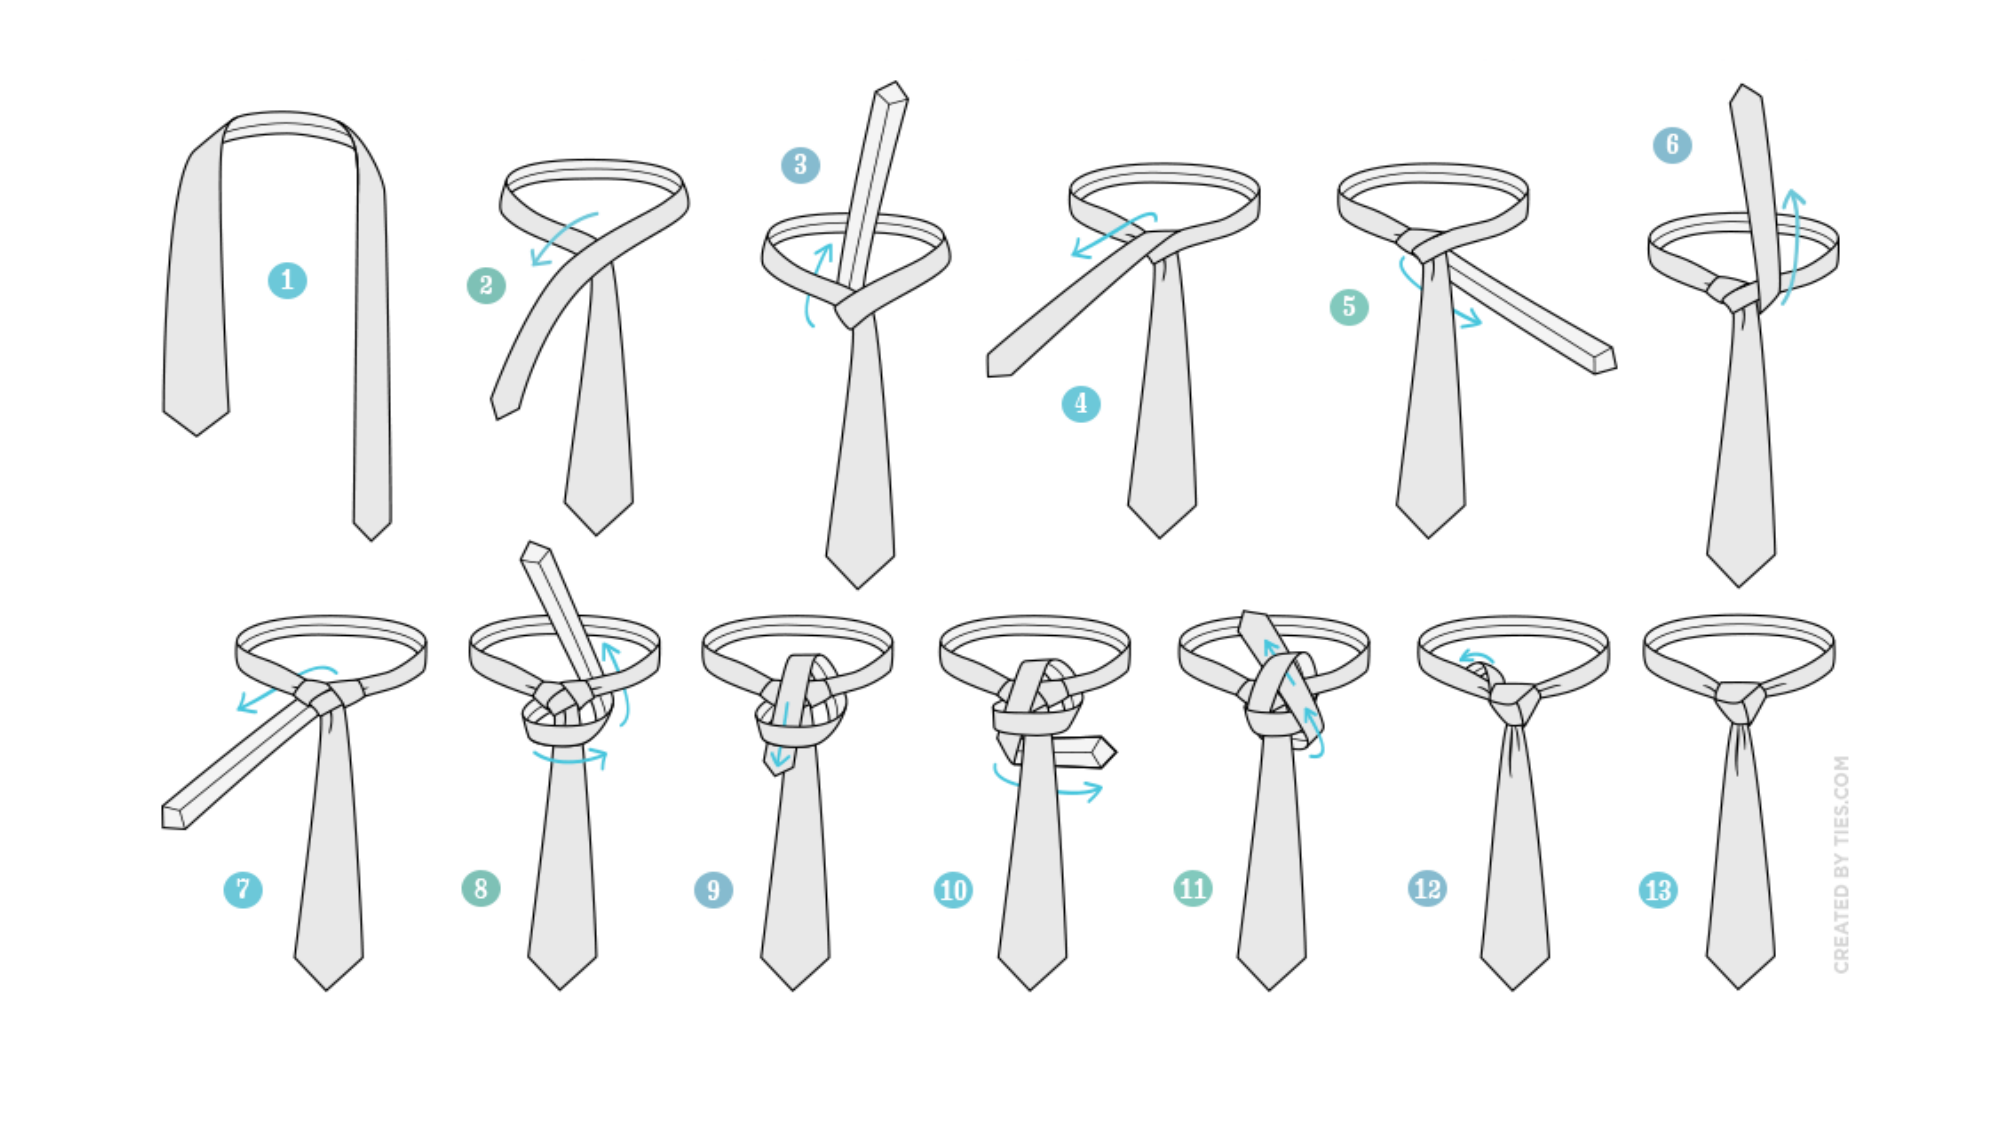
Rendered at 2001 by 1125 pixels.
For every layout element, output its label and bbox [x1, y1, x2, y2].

list [137, 59, 1863, 1014]
